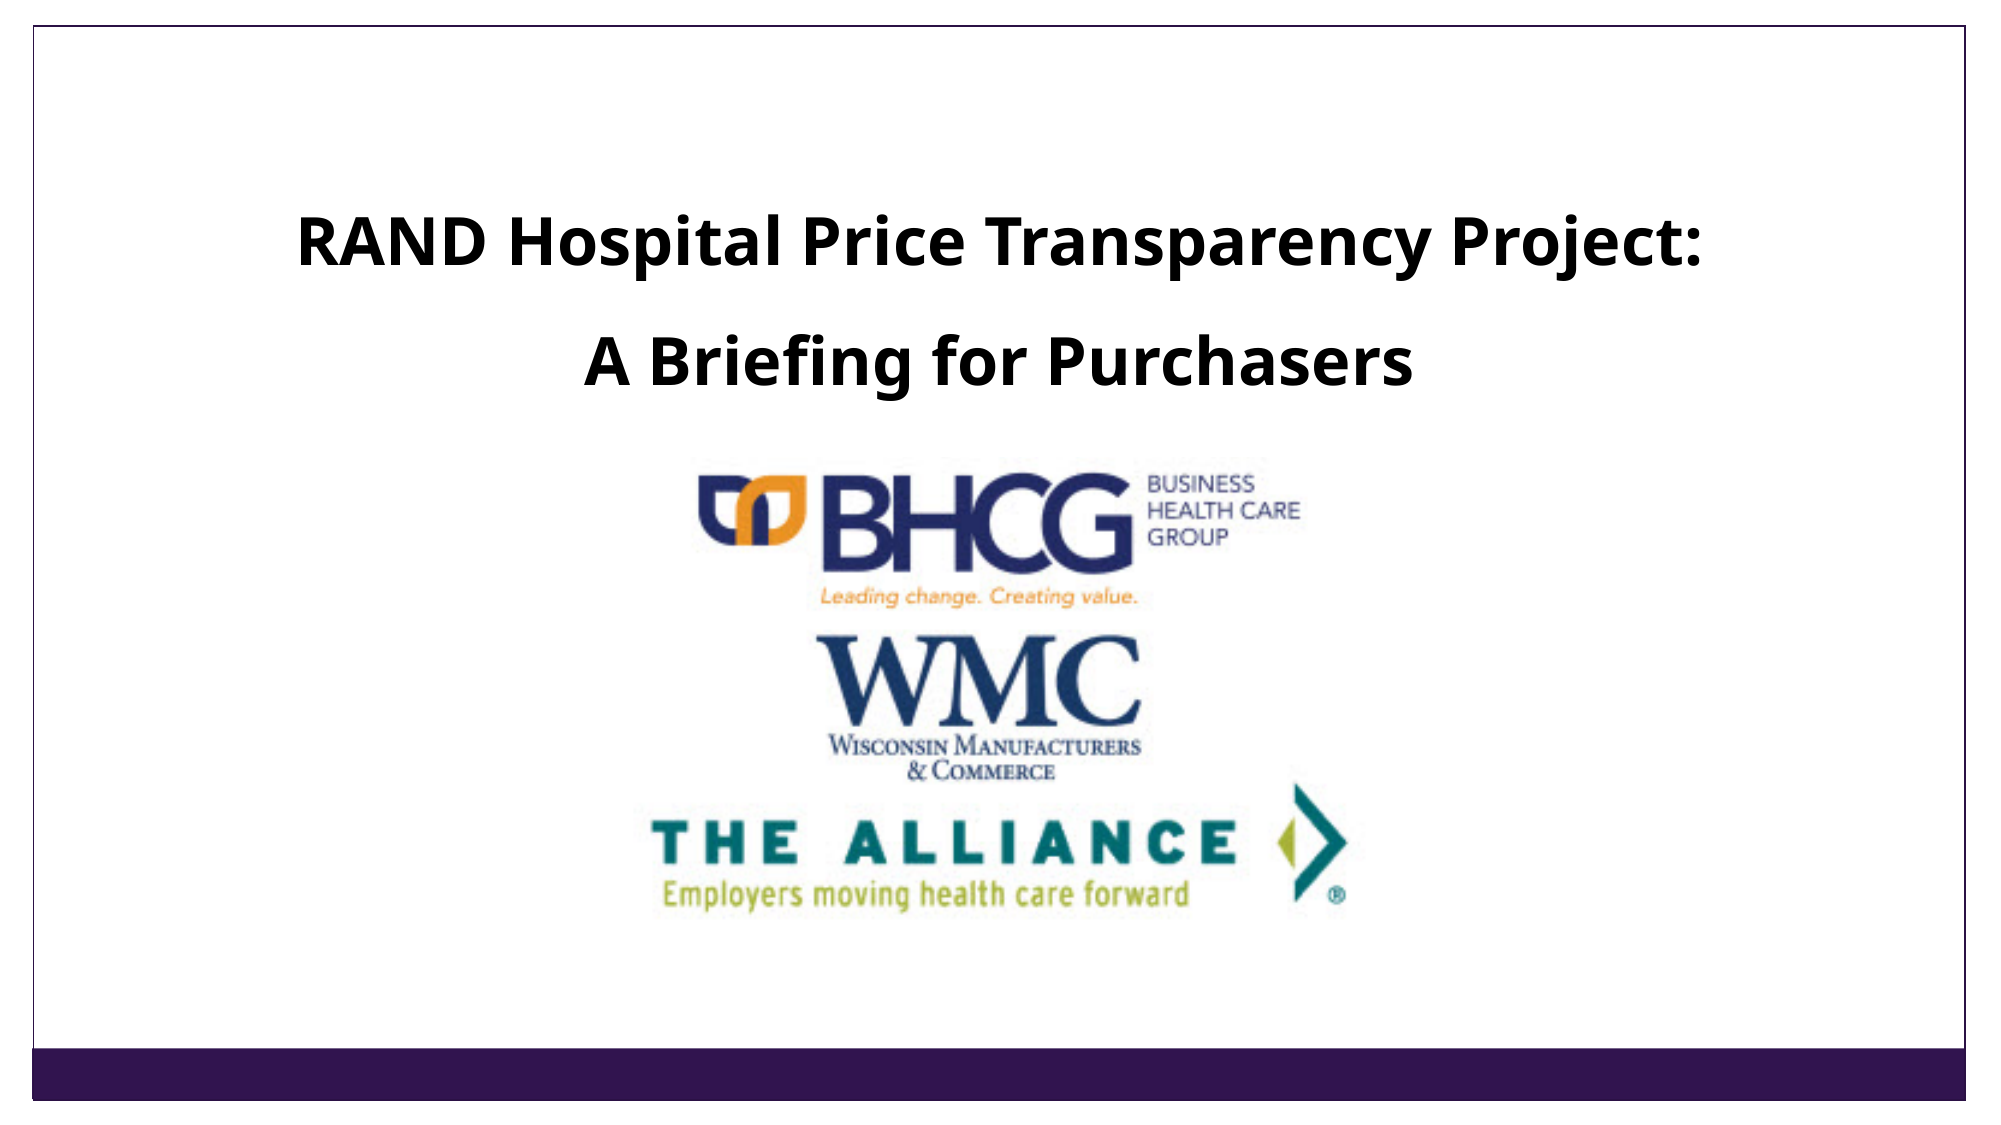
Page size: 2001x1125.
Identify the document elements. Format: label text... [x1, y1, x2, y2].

title RAND Hospital Price Transparency Project: A Briefing for Purchasers [66, 199, 1934, 406]
picture [518, 457, 1482, 939]
